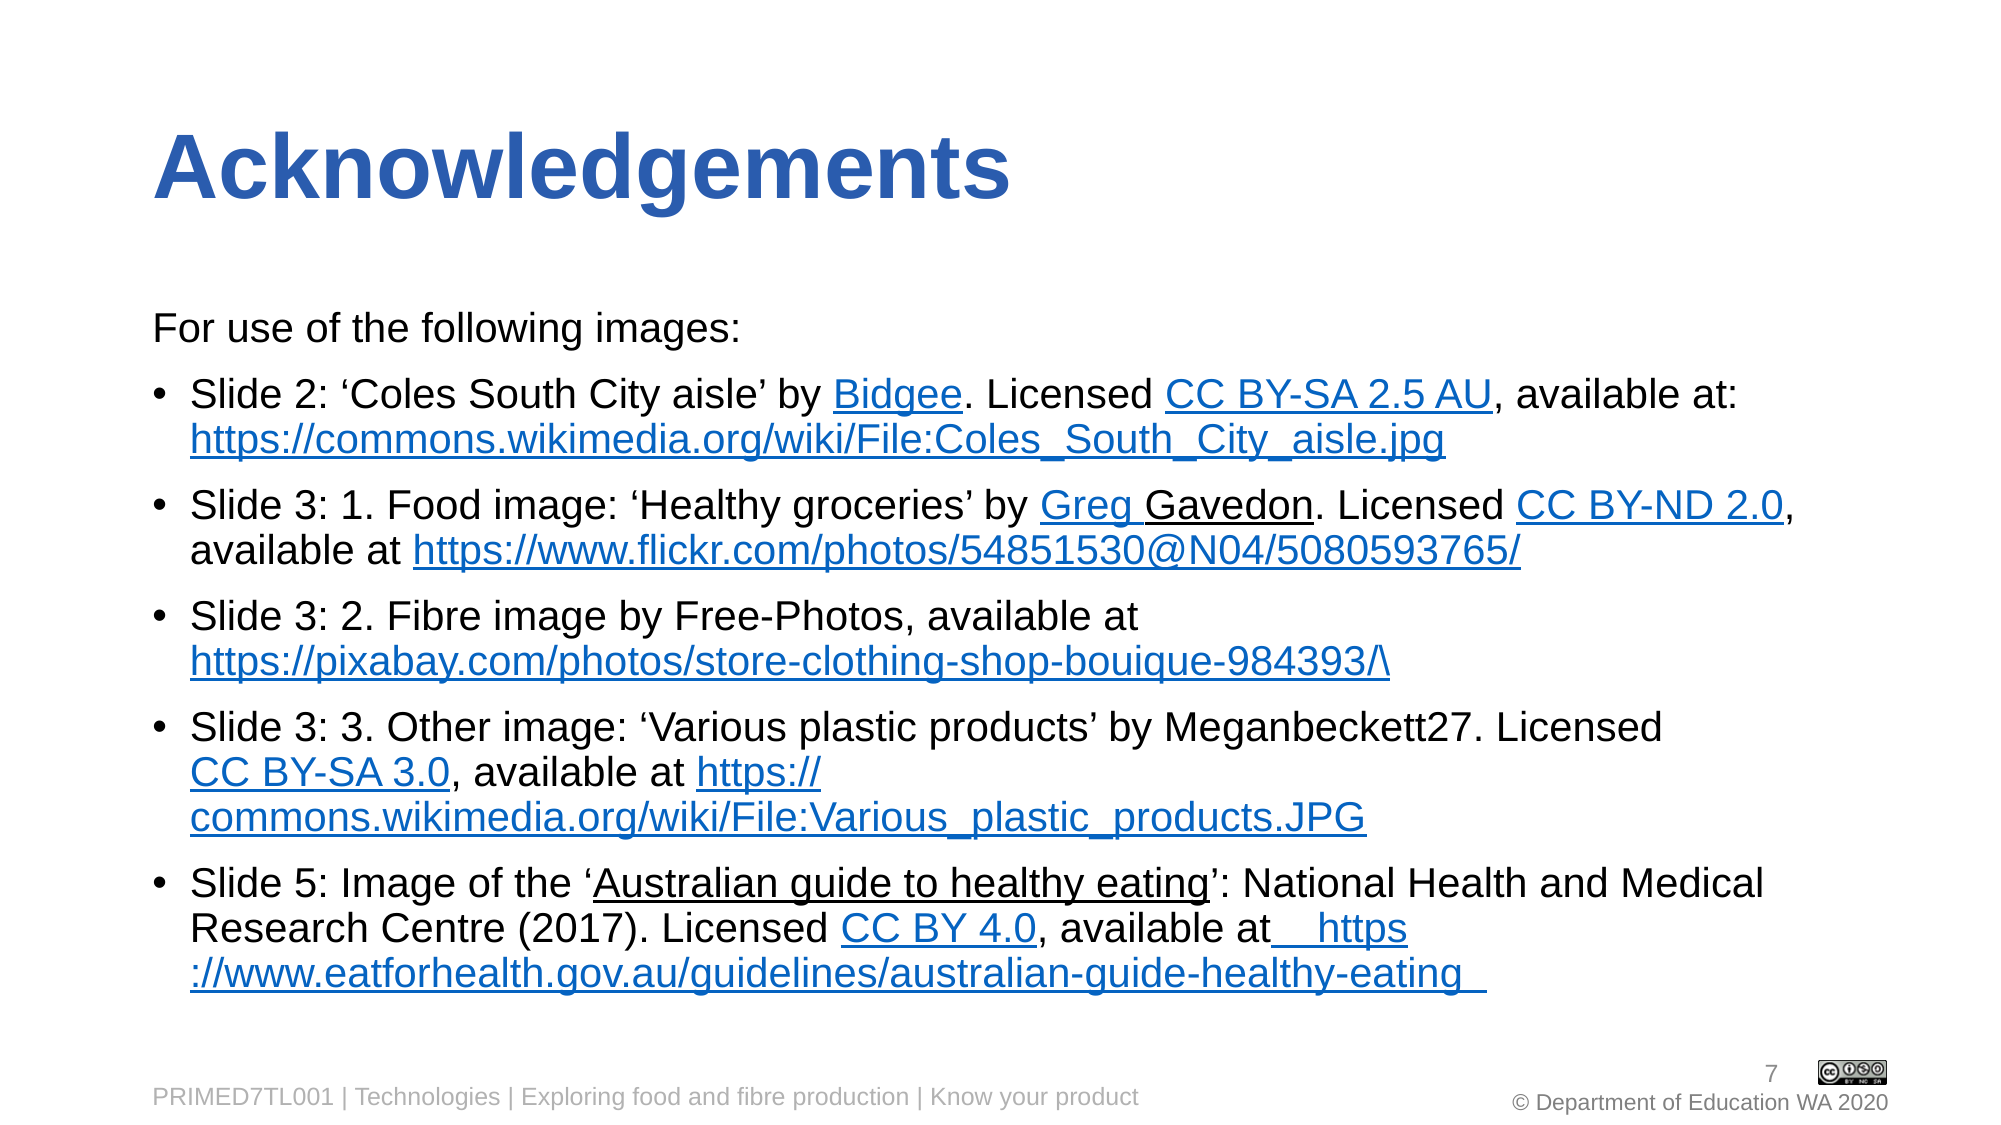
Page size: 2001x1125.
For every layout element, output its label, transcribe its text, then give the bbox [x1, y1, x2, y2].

list For use of the following images: Slide 2: ‘Coles South City aisle’ by Bidgee. Licensed CC BY-SA 2.5 AU, available at: https://commons.wikimedia.org/wiki/File:Coles_South_City_aisle.jpg Slide 3: 1. Food image: ‘Healthy groceries’ by Greg Gavedon. Licensed CC BY-ND 2.0, available at https://www.flickr.com/photos/54851530@N04/5080593765/ Slide 3: 2. Fibre image by Free-Photos, available at https://pixabay.com/photos/store-clothing-shop-bouique-984393/\ Slide 3: 3. Other image: ‘Various plastic products’ by Meganbeckett27. Licensed CC BY-SA 3.0, available at https://commons.wikimedia.org/wiki/File:Various_plastic_products.JPG Slide 5: Image of the ‘Australian guide to healthy eating’: National Health and Medical Research Centre (2017). Licensed CC BY 4.0, available at https://www.eatforhealth.gov.au/guidelines/australian-guide-healthy-eating [137, 299, 1863, 1014]
title Acknowledgements [137, 59, 1863, 278]
slide_number 7 [1343, 1042, 1794, 1103]
footer PRIMED7TL001 | Technologies | Exploring food and fibre production | Know your product [137, 1065, 1338, 1125]
picture [1818, 1060, 1887, 1085]
